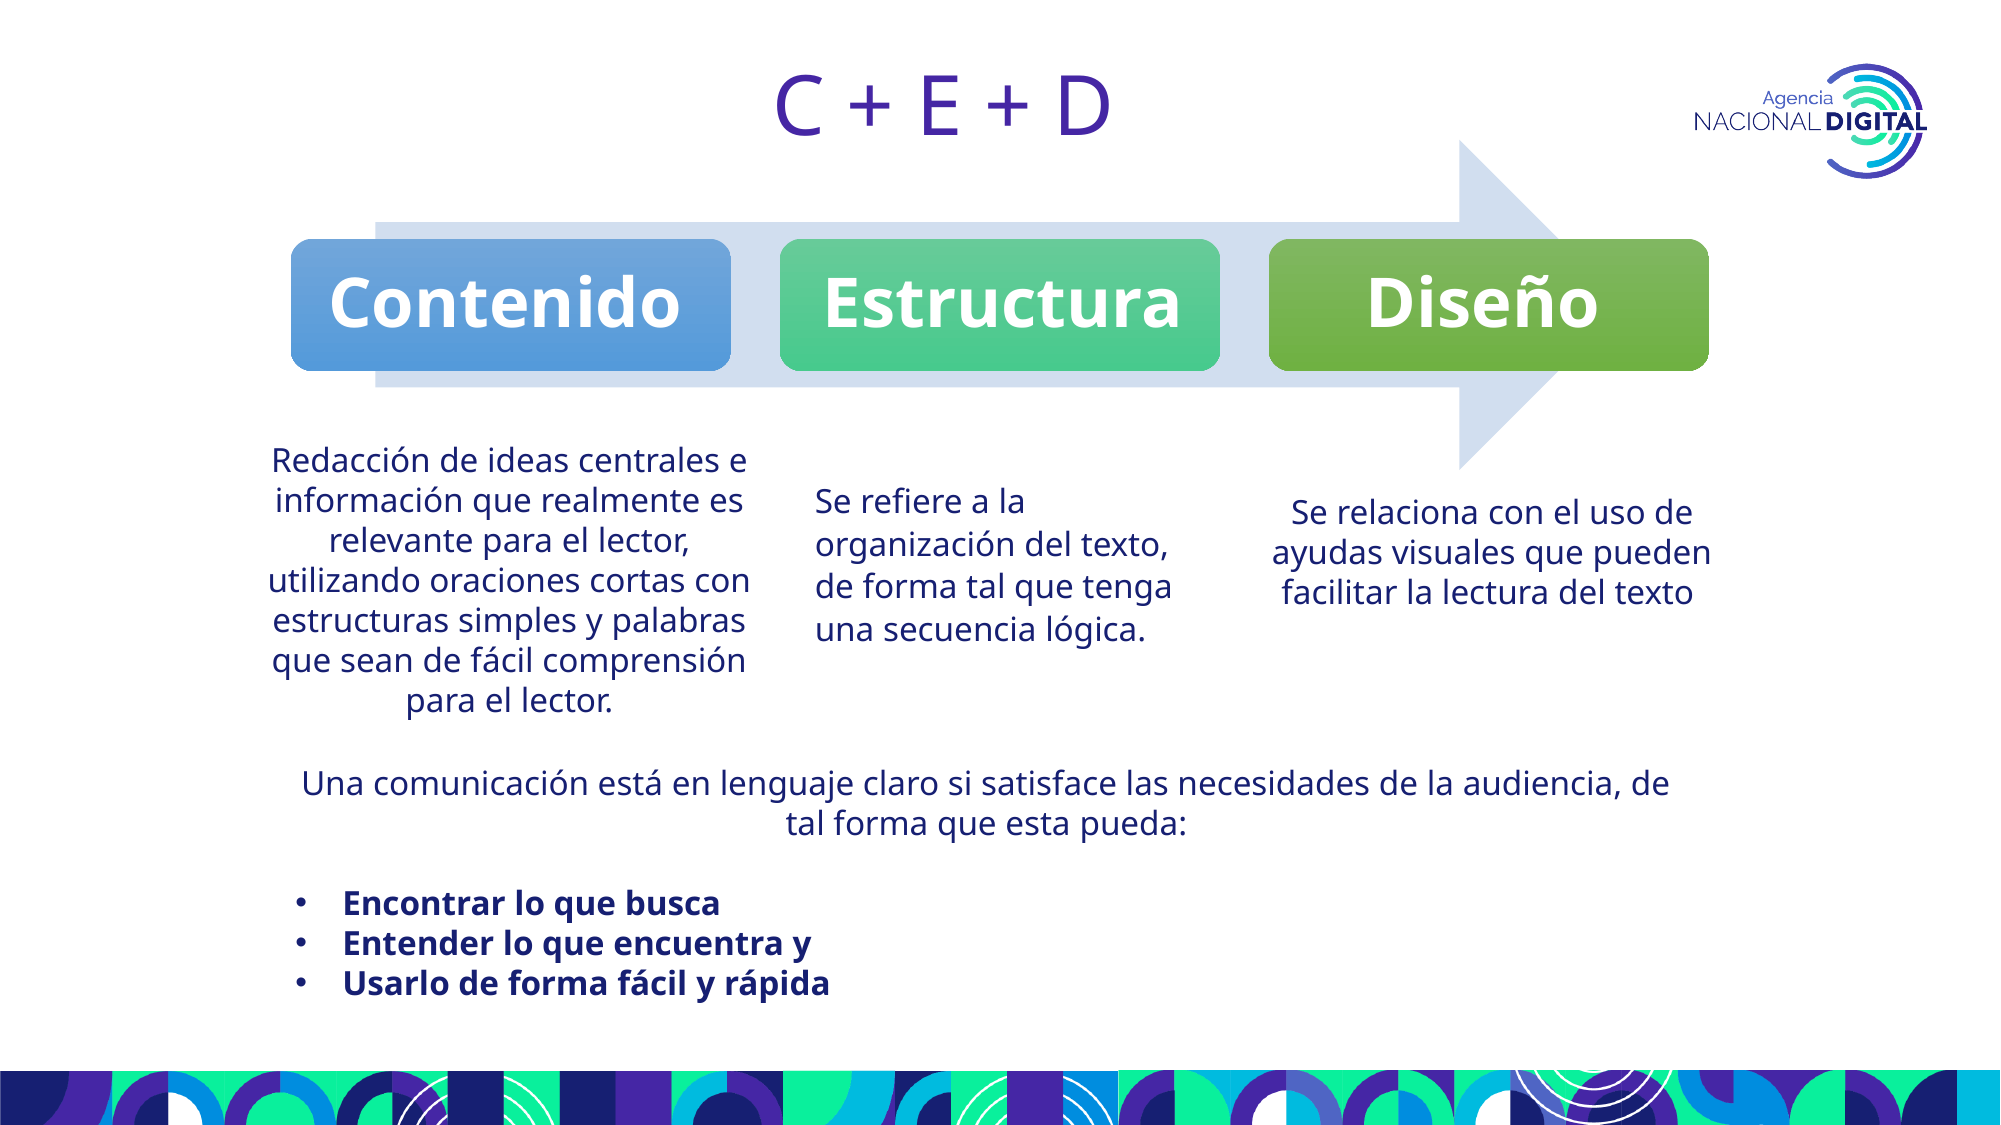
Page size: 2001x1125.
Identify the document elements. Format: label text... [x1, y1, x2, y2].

text_box Redacción de ideas centrales e información que realmente es relevante para el lector, utilizando oraciones cortas con estructuras simples y palabras que sean de fácil comprensión para el lector. [242, 431, 778, 772]
text_box Se refiere a la organización del texto, de forma tal que tenga una secuencia lógica. [800, 471, 1200, 656]
text_box C + E + D [355, 42, 1532, 139]
text_box Una comunicación está en lenguaje claro si satisface las necesidades de la audiencia, de tal forma que esta pueda: Encontrar lo que busca Entender lo que encuentra y Usarlo de forma fácil y rápida [280, 754, 1693, 1010]
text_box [265, 139, 1735, 471]
picture [1695, 63, 1927, 179]
text_box Se relaciona con el uso de ayudas visuales que pueden facilitar la lectura del texto [1250, 483, 1735, 619]
picture [0, 1070, 2000, 1125]
